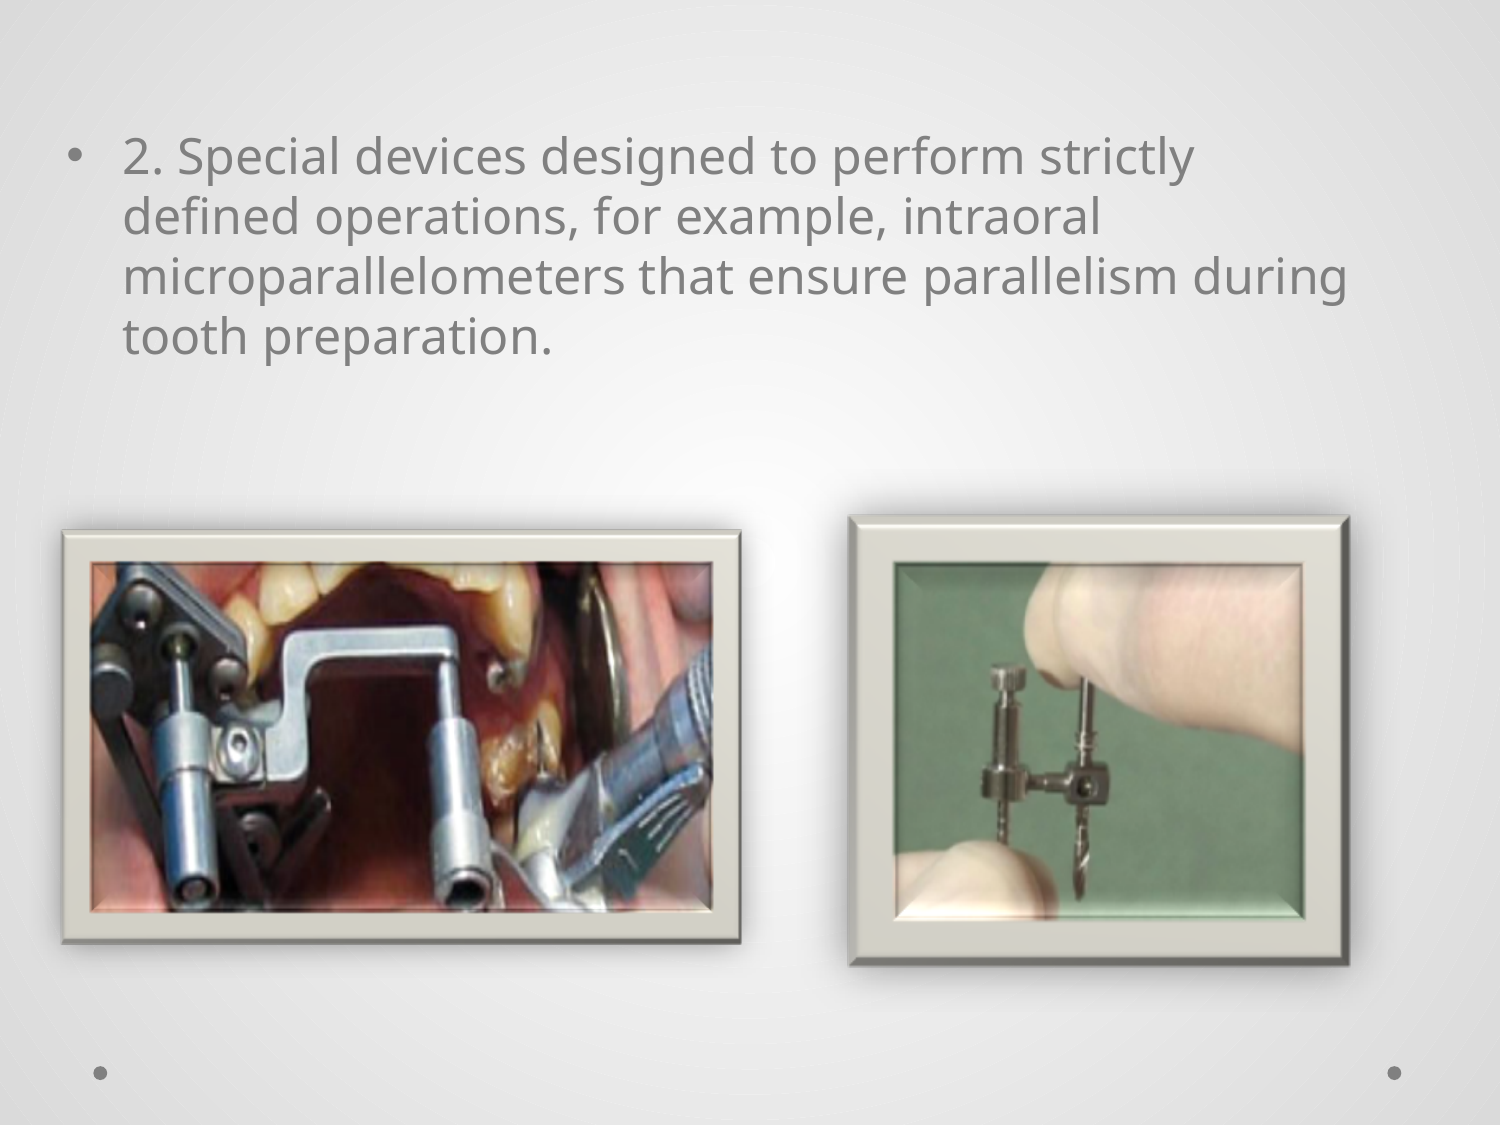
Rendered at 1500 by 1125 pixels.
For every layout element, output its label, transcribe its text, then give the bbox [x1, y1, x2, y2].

list 2. Special devices designed to perform strictly defined operations, for example, intraoral microparallelometers that ensure parallelism during tooth preparation. [51, 116, 1402, 860]
picture [29, 495, 774, 978]
picture [796, 469, 1400, 1012]
